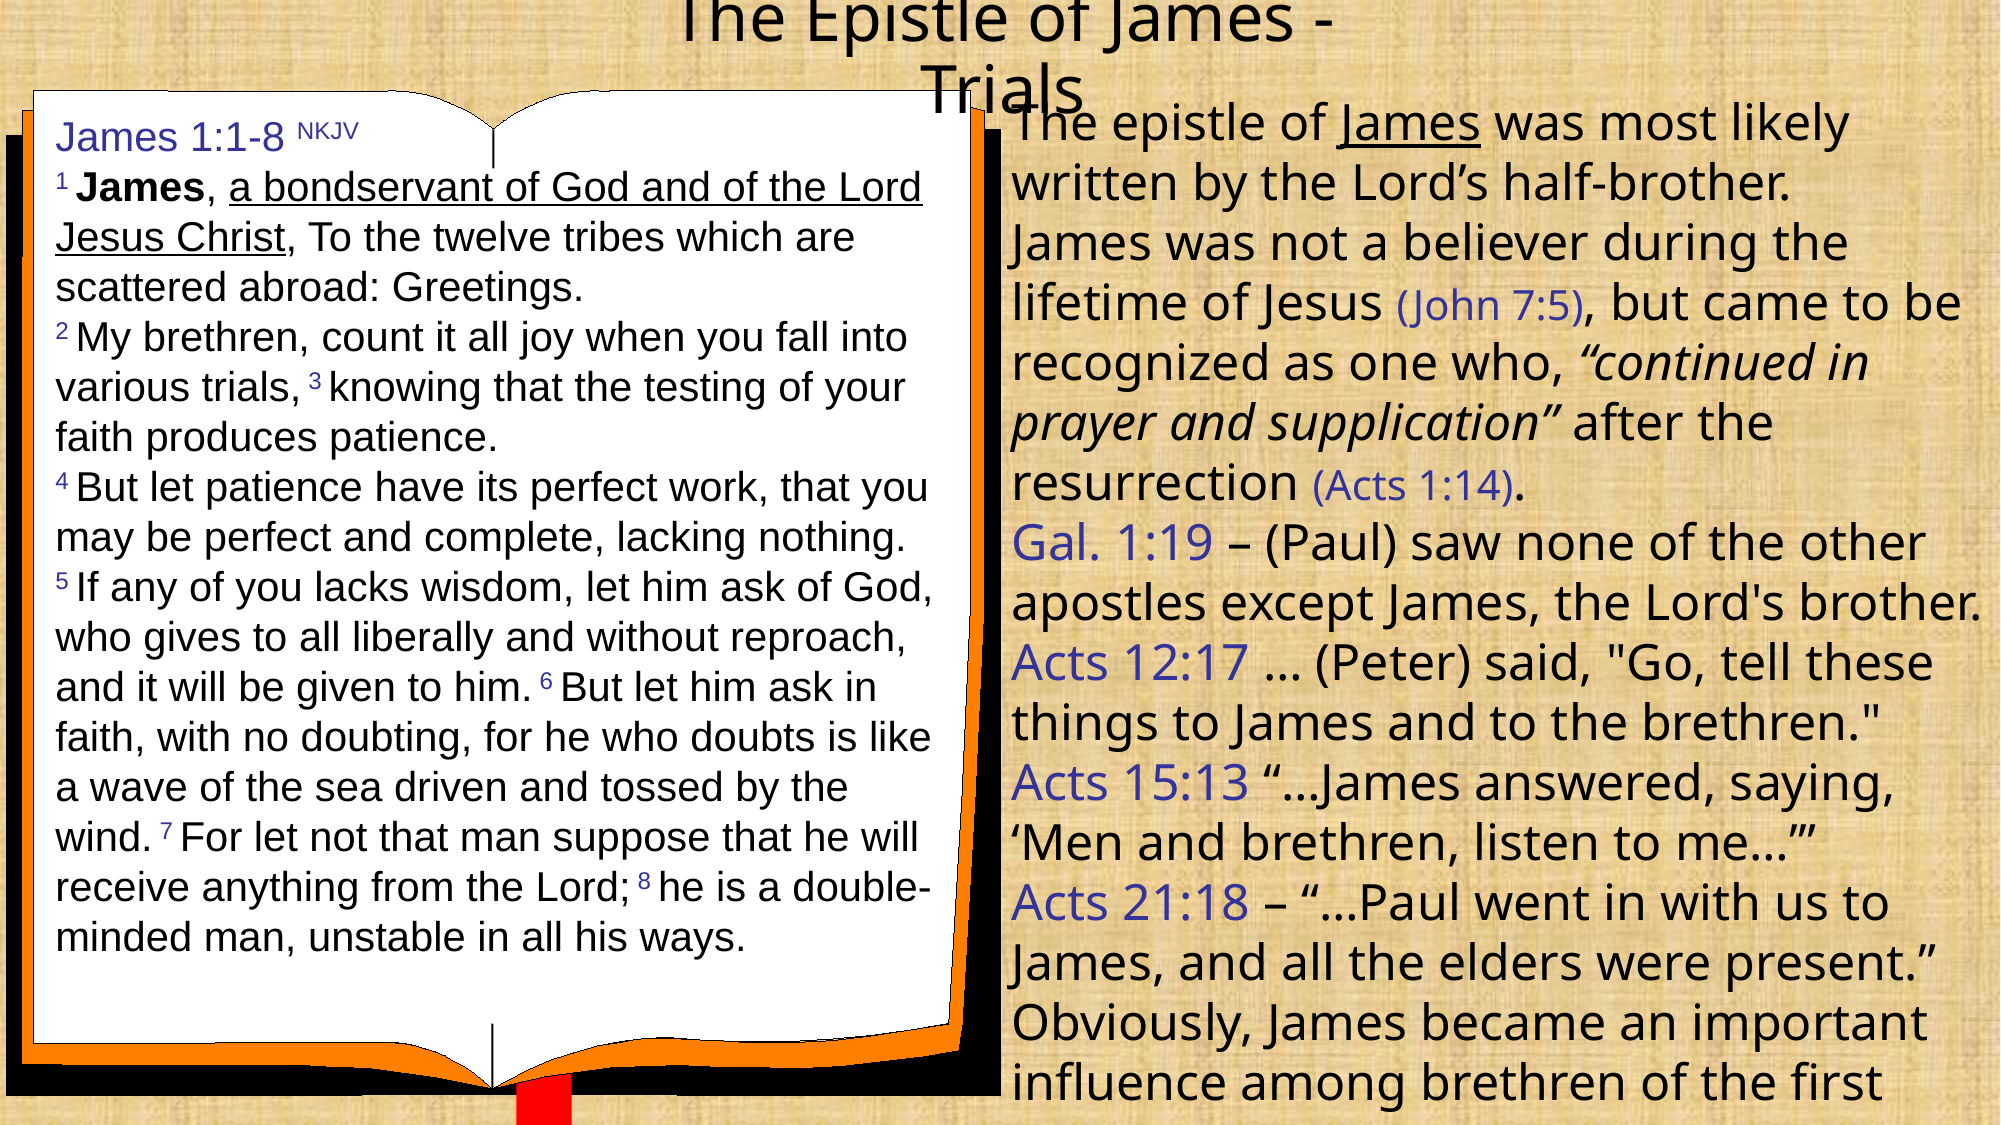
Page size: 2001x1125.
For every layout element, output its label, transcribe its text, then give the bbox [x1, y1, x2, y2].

picture [0, 0, 2001, 1125]
text_box The epistle of James was most likely written by the Lord’s half-brother. James was not a believer during the lifetime of Jesus (John 7:5), but came to be recognized as one who, “continued in prayer and supplication” after the resurrection (Acts 1:14). Gal. 1:19 – (Paul) saw none of the other apostles except James, the Lord's brother. Acts 12:17 … (Peter) said, "Go, tell these things to James and to the brethren." Acts 15:13 “…James answered, saying, ‘Men and brethren, listen to me…’” Acts 21:18 – “…Paul went in with us to James, and all the elders were present.” Obviously, James became an important influence among brethren of the first century. [996, 83, 2000, 1125]
title The Epistle of James - Trials [595, 4, 1411, 90]
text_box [5, 90, 1001, 1125]
